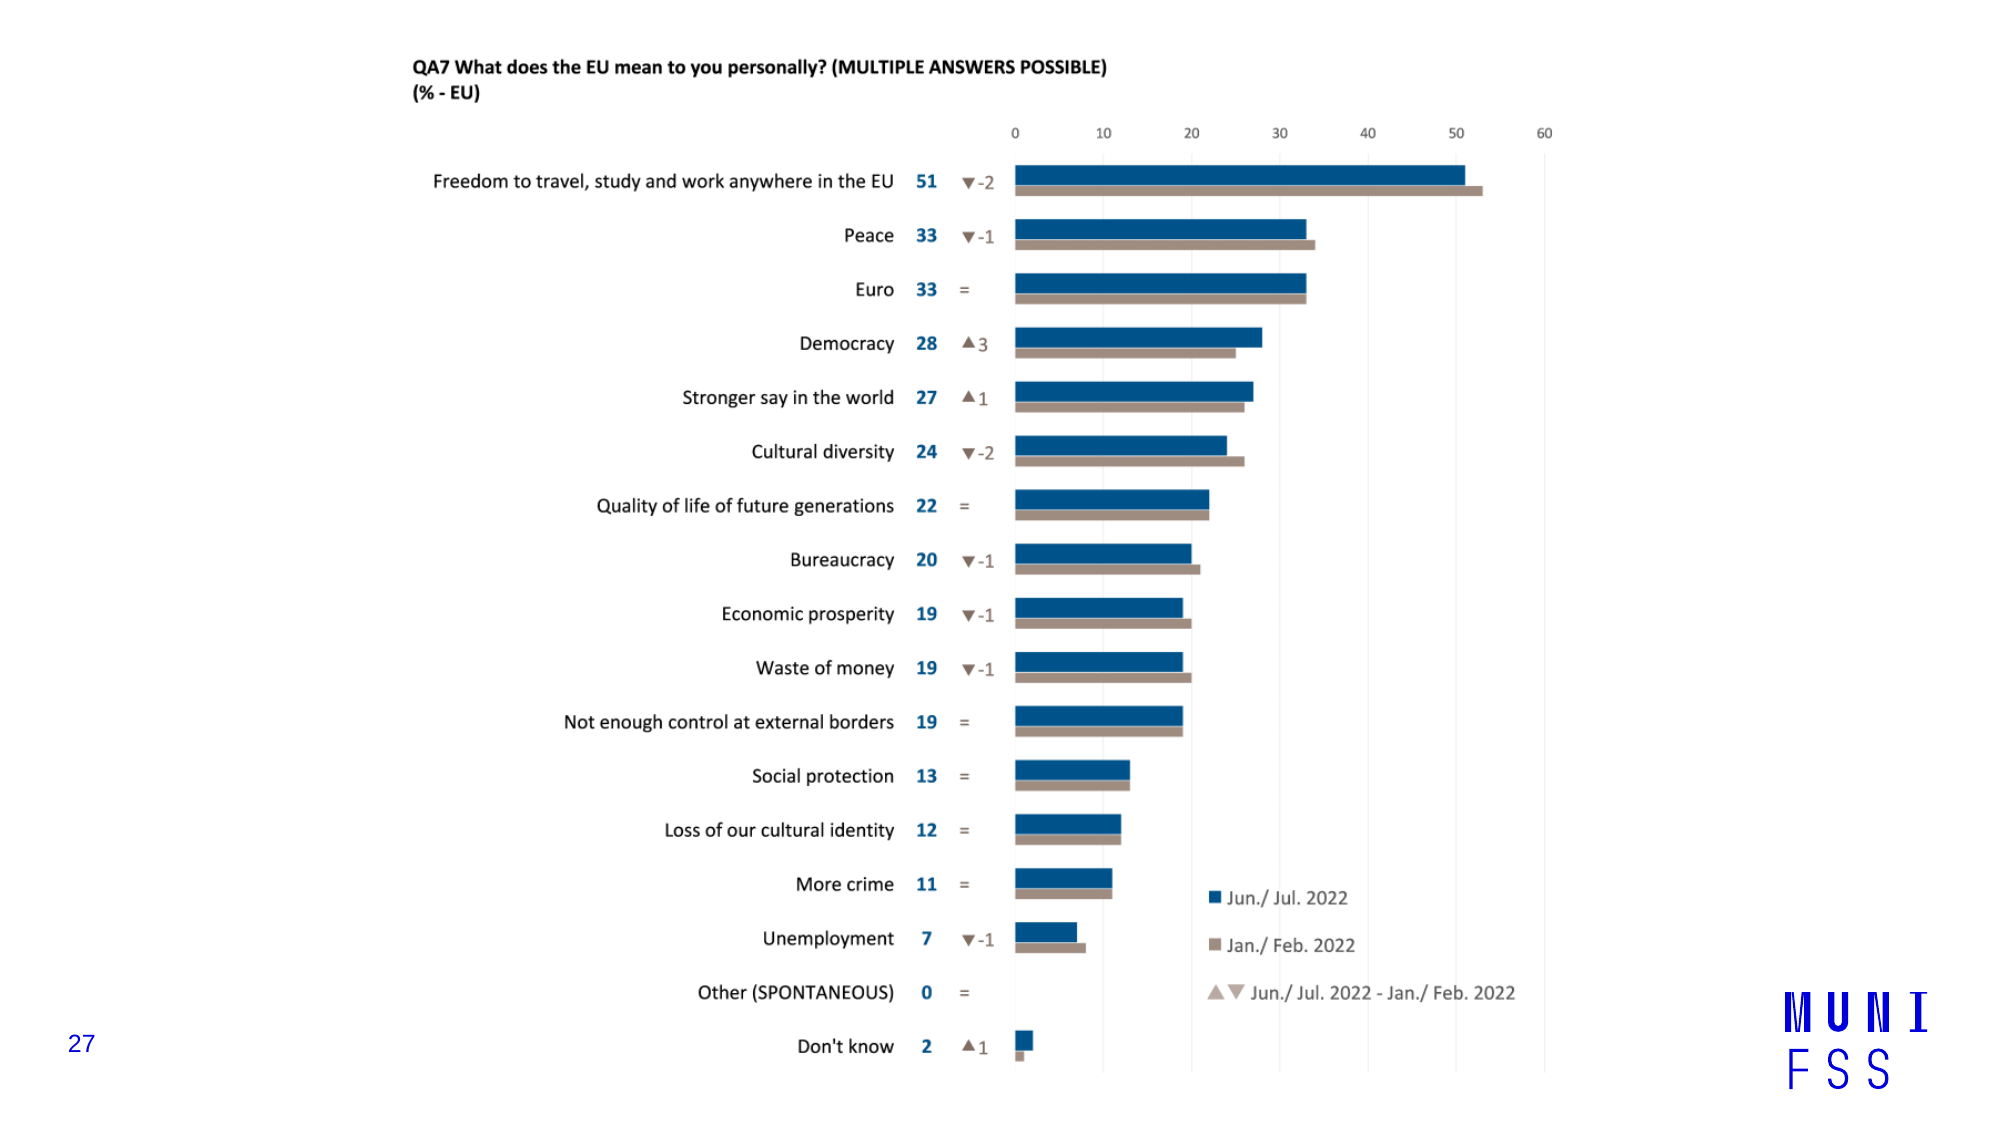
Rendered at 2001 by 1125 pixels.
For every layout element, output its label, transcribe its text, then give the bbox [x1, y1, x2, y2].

picture [398, 40, 1602, 1084]
slide_number 27 [67, 1021, 110, 1063]
